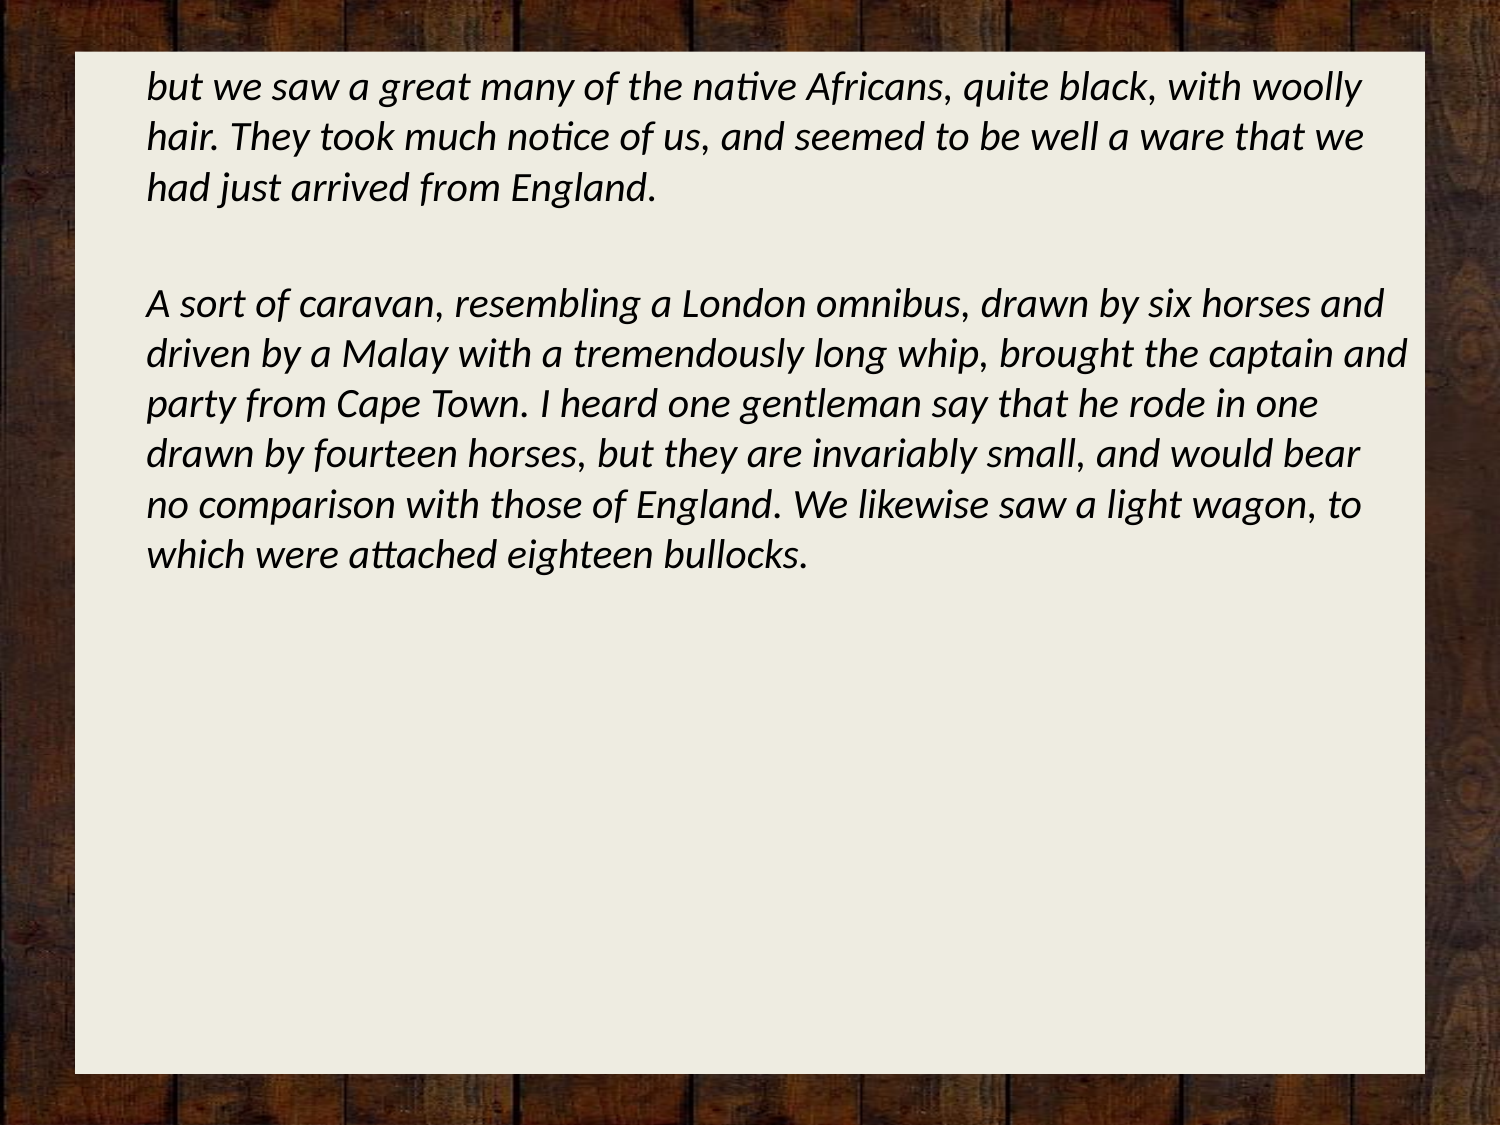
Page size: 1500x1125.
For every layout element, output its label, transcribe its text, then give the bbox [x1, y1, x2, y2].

list but we saw a great many of the native Africans, quite black, with woolly hair. They took much notice of us, and seemed to be well a ware that we had just arrived from England. A sort of caravan, resembling a London omnibus, drawn by six horses and driven by a Malay with a tremendously long whip, brought the captain and party from Cape Town. I heard one gentleman say that he rode in one drawn by fourteen horses, but they are invariably small, and would bear no comparison with those of England. We likewise saw a light wagon, to which were attached eighteen bullocks. [75, 51, 1425, 1074]
picture [0, 0, 1500, 1125]
